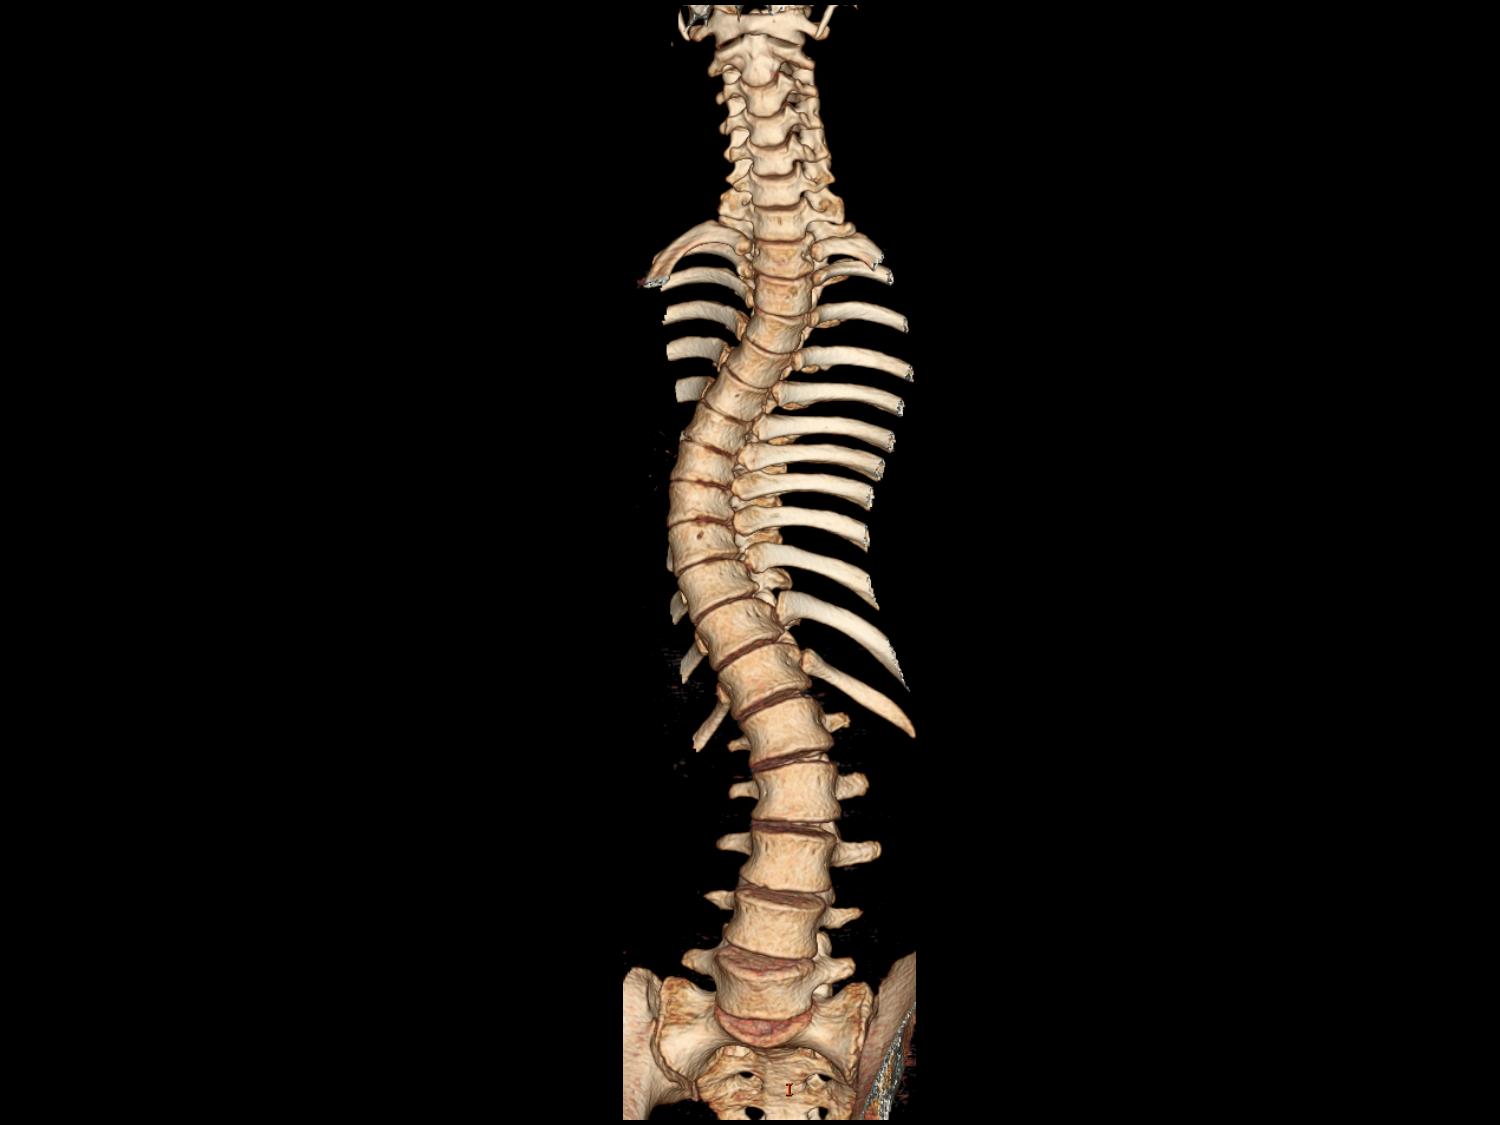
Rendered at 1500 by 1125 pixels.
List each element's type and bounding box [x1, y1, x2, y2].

picture [623, 4, 916, 1120]
